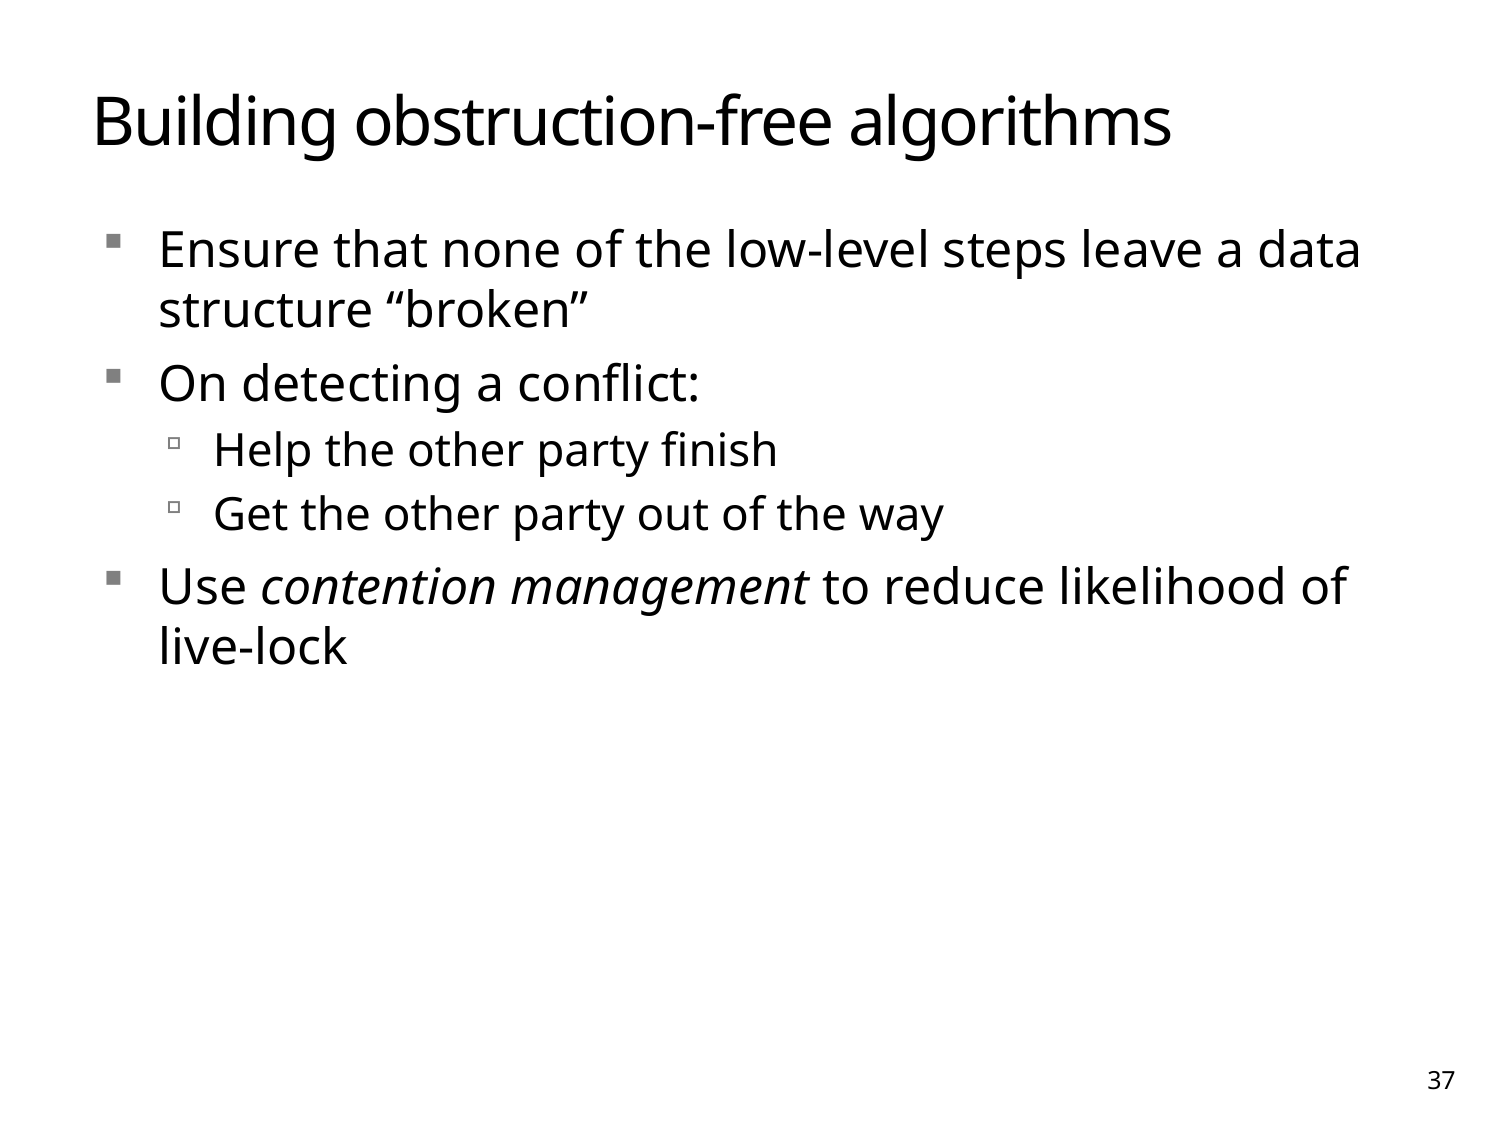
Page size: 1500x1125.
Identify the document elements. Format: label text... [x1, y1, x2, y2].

title Building obstruction-free algorithms [76, 83, 1400, 209]
slide_number 37 [1412, 1045, 1488, 1106]
list Ensure that none of the low-level steps leave a data structure “broken” On detecting a conflict: Help the other party finish Get the other party out of the way Use contention management to reduce likelihood of live-lock [76, 209, 1400, 1024]
